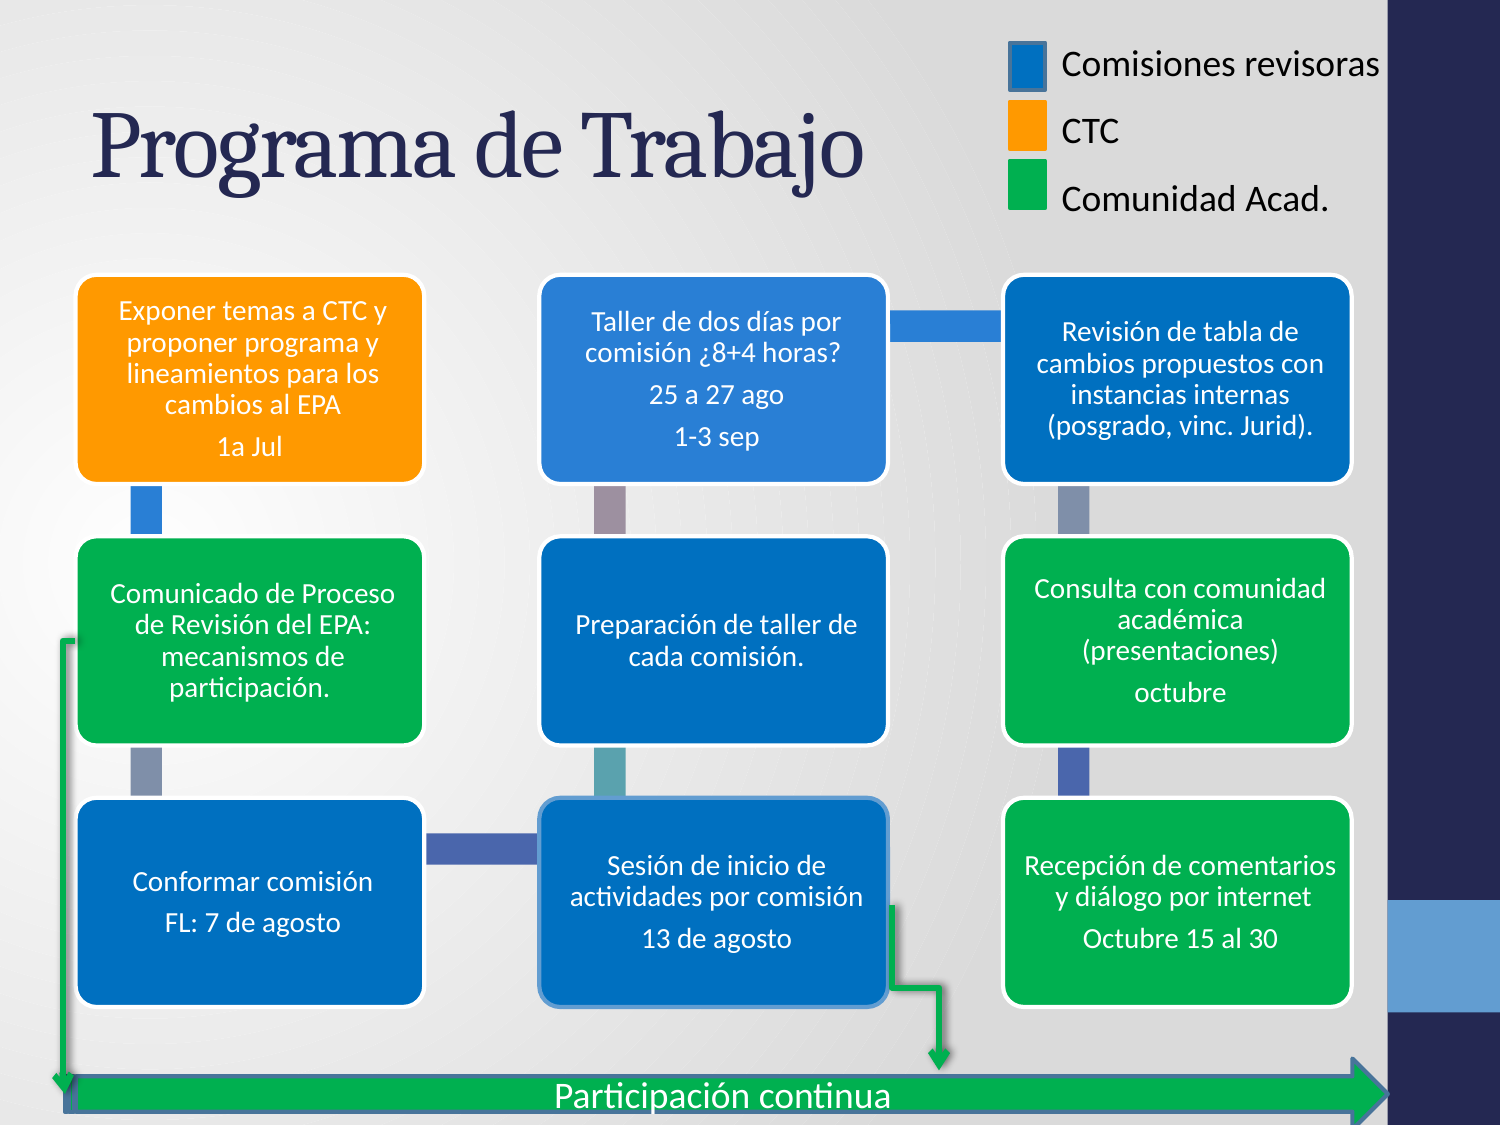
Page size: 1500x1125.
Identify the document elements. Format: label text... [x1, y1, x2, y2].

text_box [64, 640, 76, 1095]
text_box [832, 963, 999, 1012]
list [74, 231, 1353, 1051]
text_box Participación continua [63, 1056, 1390, 1125]
title Programa de Trabajo [75, 45, 1006, 227]
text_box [1009, 30, 1399, 275]
